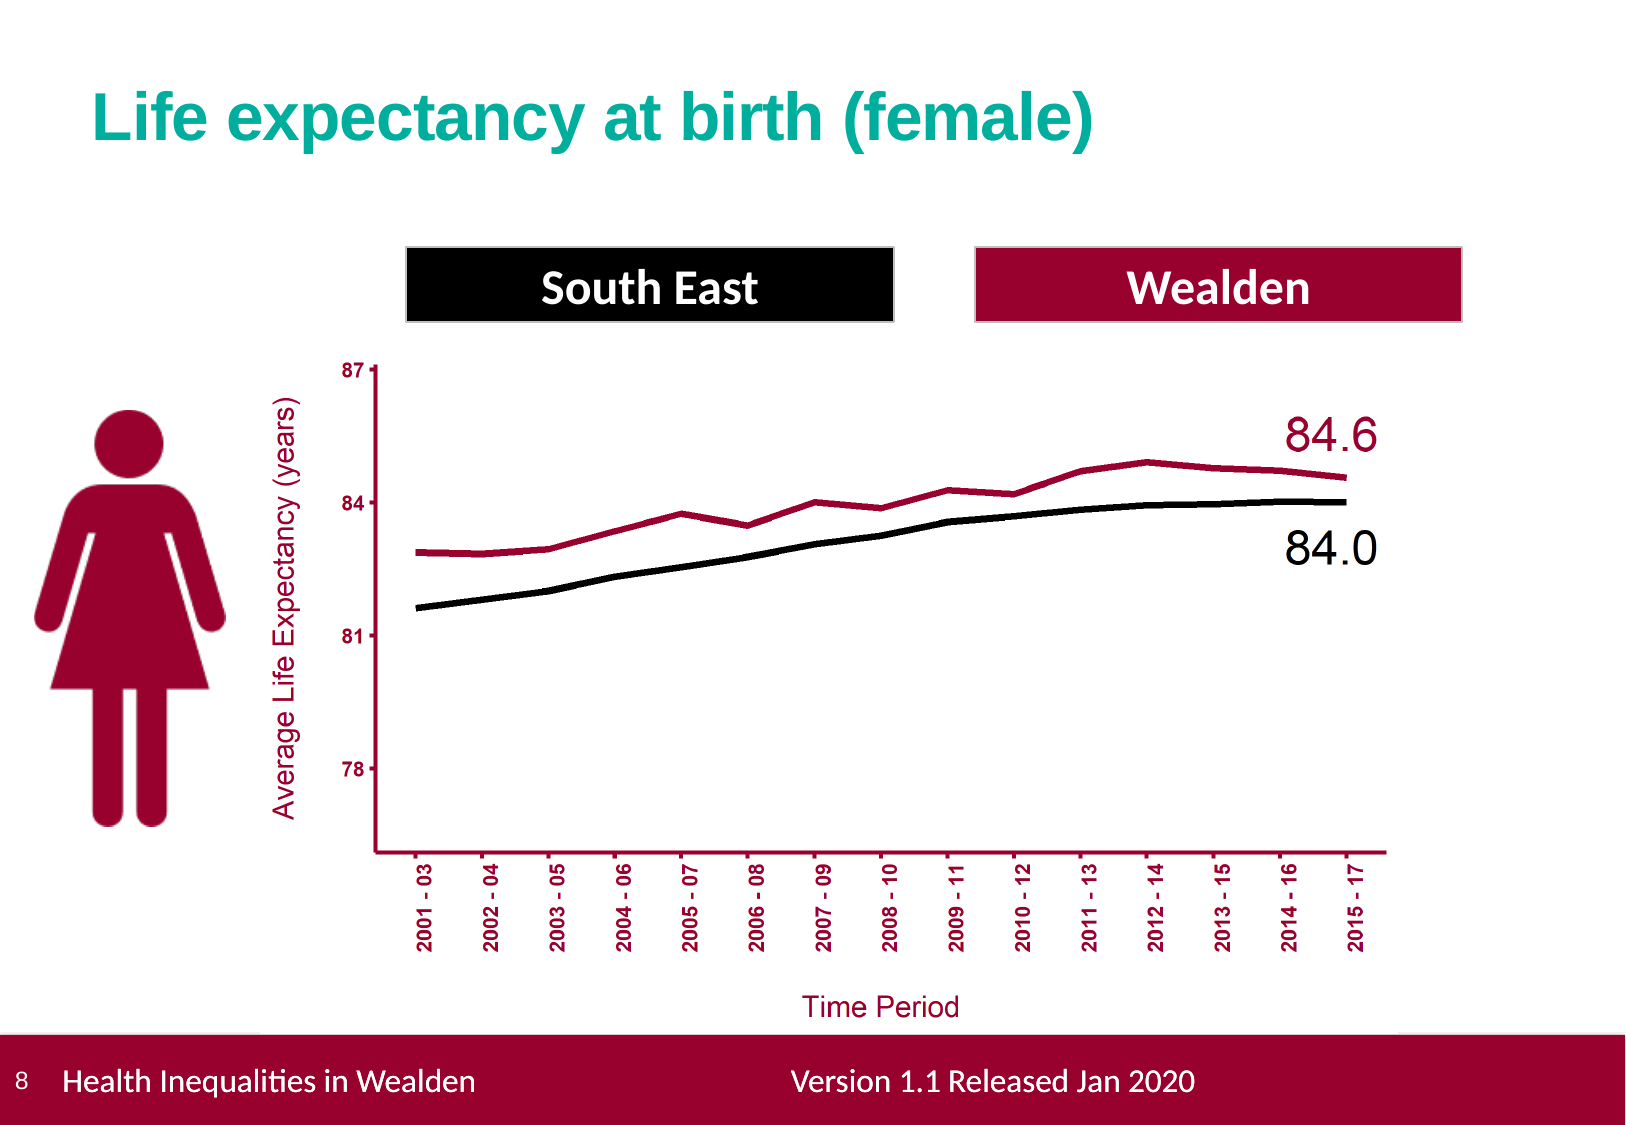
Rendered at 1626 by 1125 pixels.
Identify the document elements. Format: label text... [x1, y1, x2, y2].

title Life expectancy at birth (female) [91, 19, 1534, 207]
picture [259, 315, 1398, 1035]
picture [34, 410, 226, 828]
text_box South East [406, 247, 894, 314]
text_box Health Inequalities in Wealden Version 1.1 Released Jan 2020 [10, 1052, 1448, 1107]
text_box Wealden [975, 247, 1463, 323]
